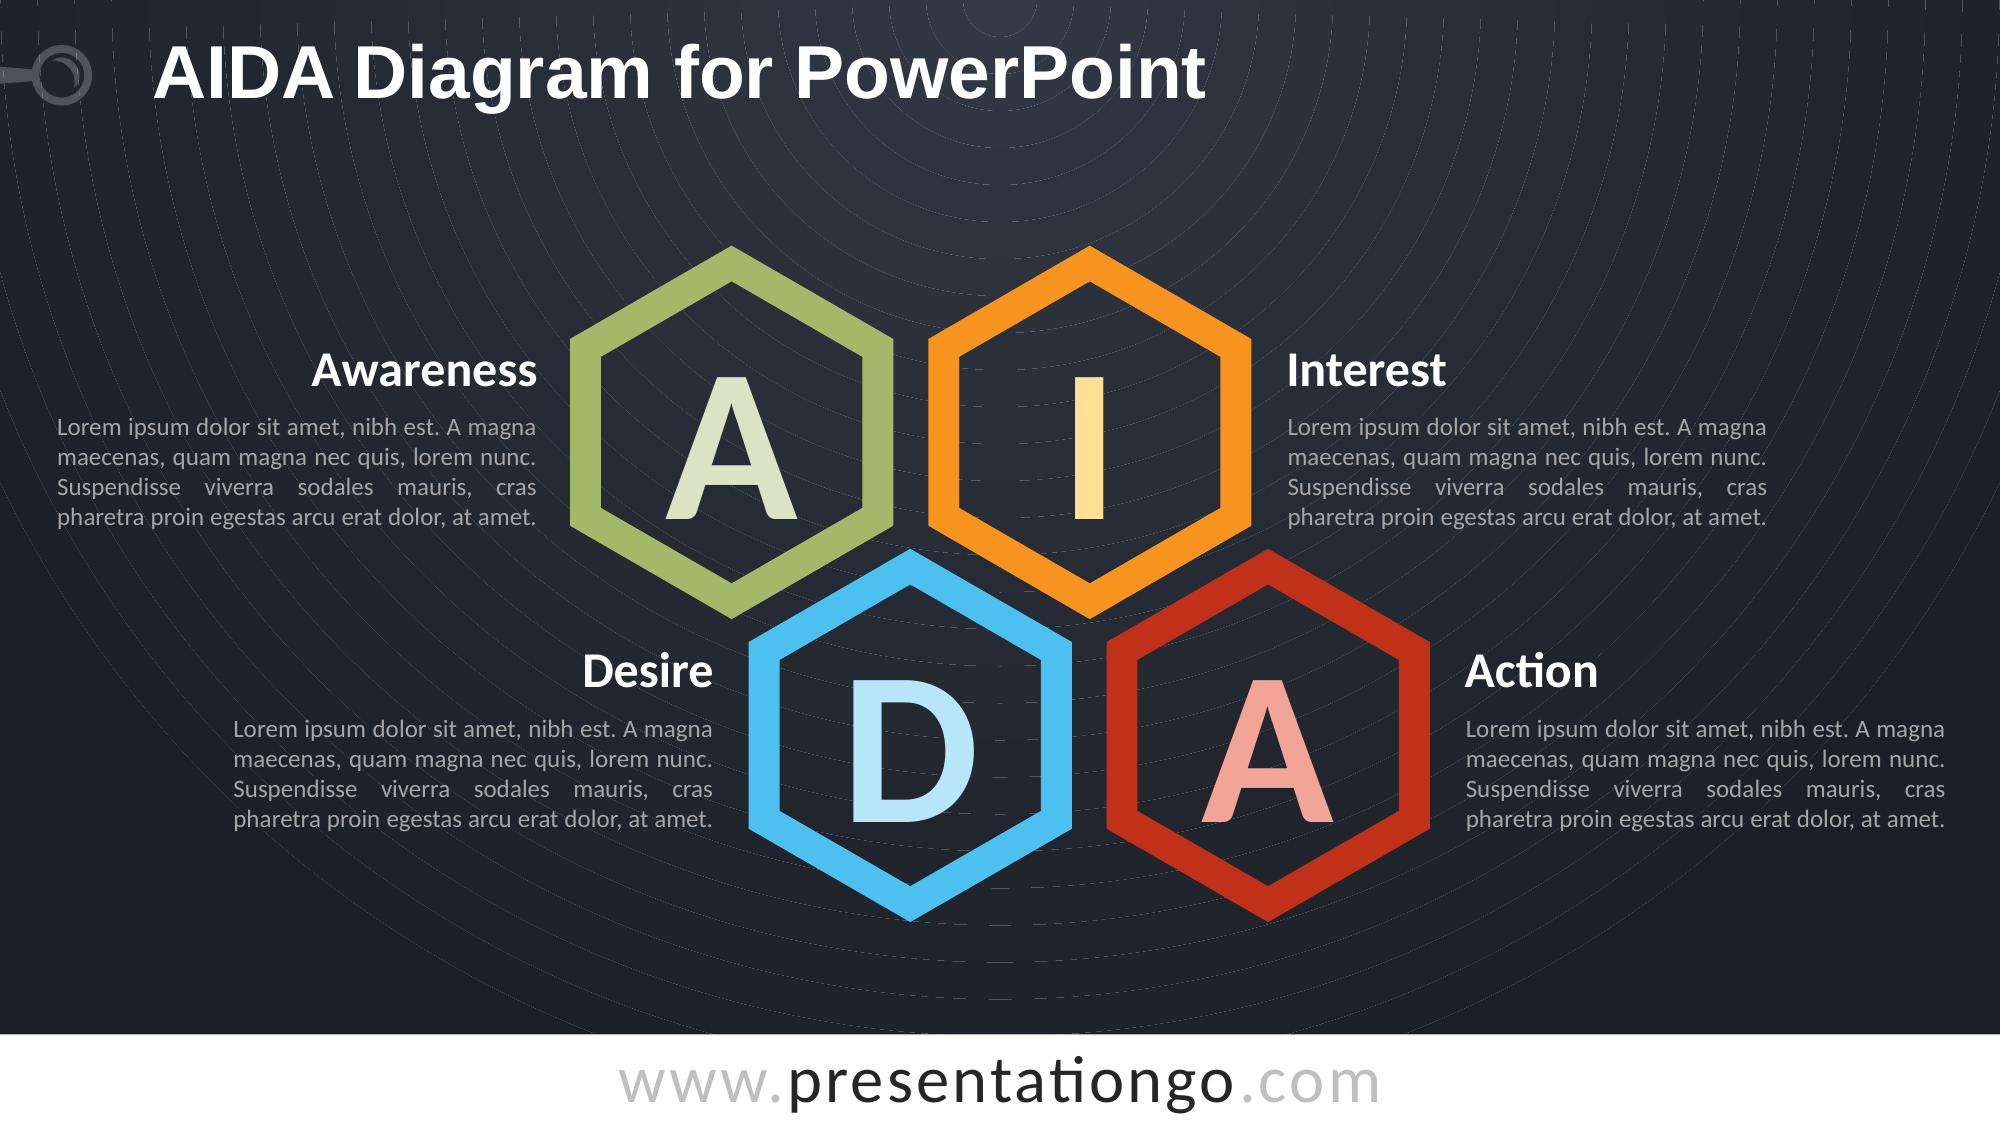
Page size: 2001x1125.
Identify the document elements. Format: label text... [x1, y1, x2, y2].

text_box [1464, 629, 1947, 842]
title AIDA Diagram for PowerPoint [137, 26, 1863, 148]
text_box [569, 245, 1430, 923]
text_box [55, 328, 538, 540]
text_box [1286, 328, 1769, 540]
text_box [231, 629, 714, 842]
